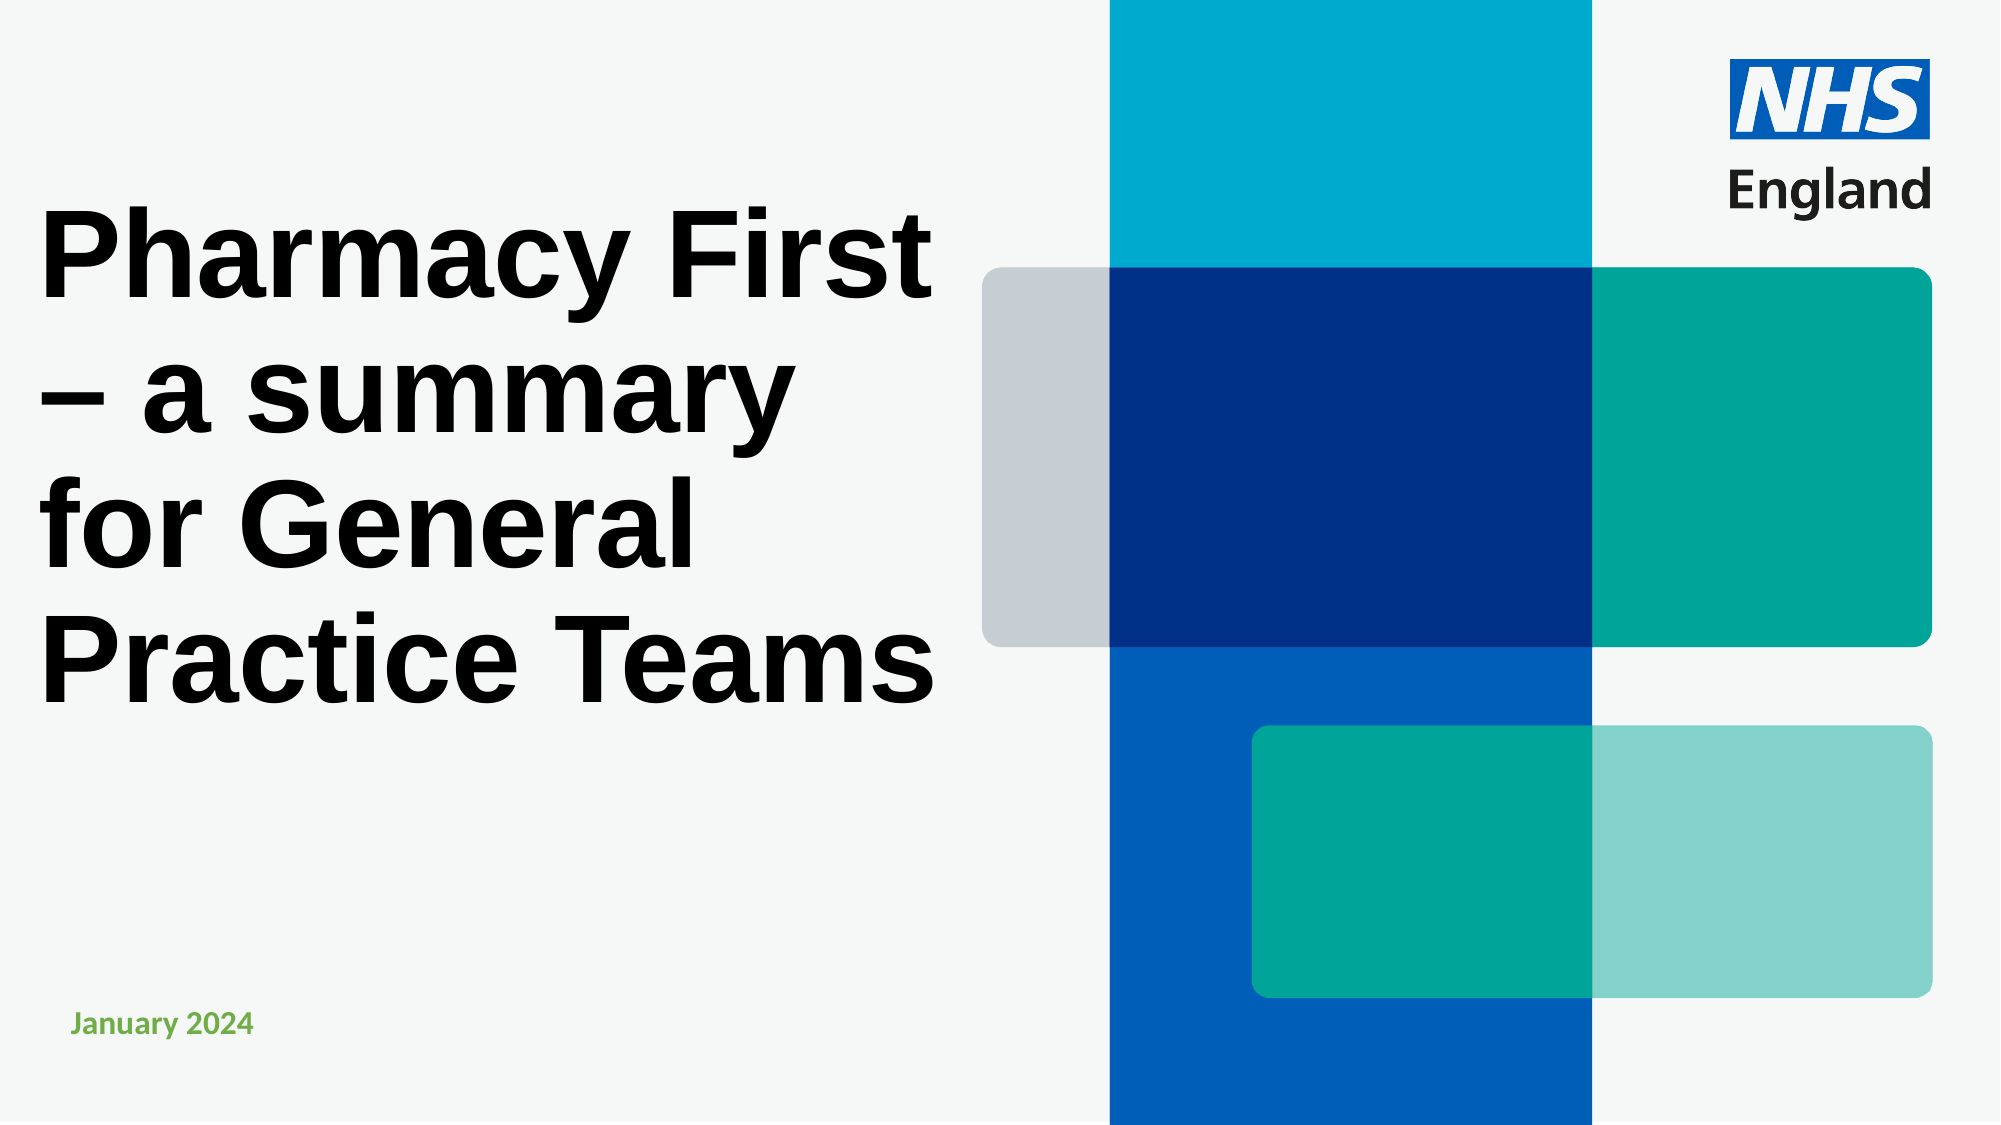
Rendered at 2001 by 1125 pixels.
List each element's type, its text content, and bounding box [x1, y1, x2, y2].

picture [382, 0, 2001, 1125]
title Pharmacy First – a summary for General Practice Teams [38, 164, 987, 730]
list January 2024 [70, 944, 1098, 1043]
